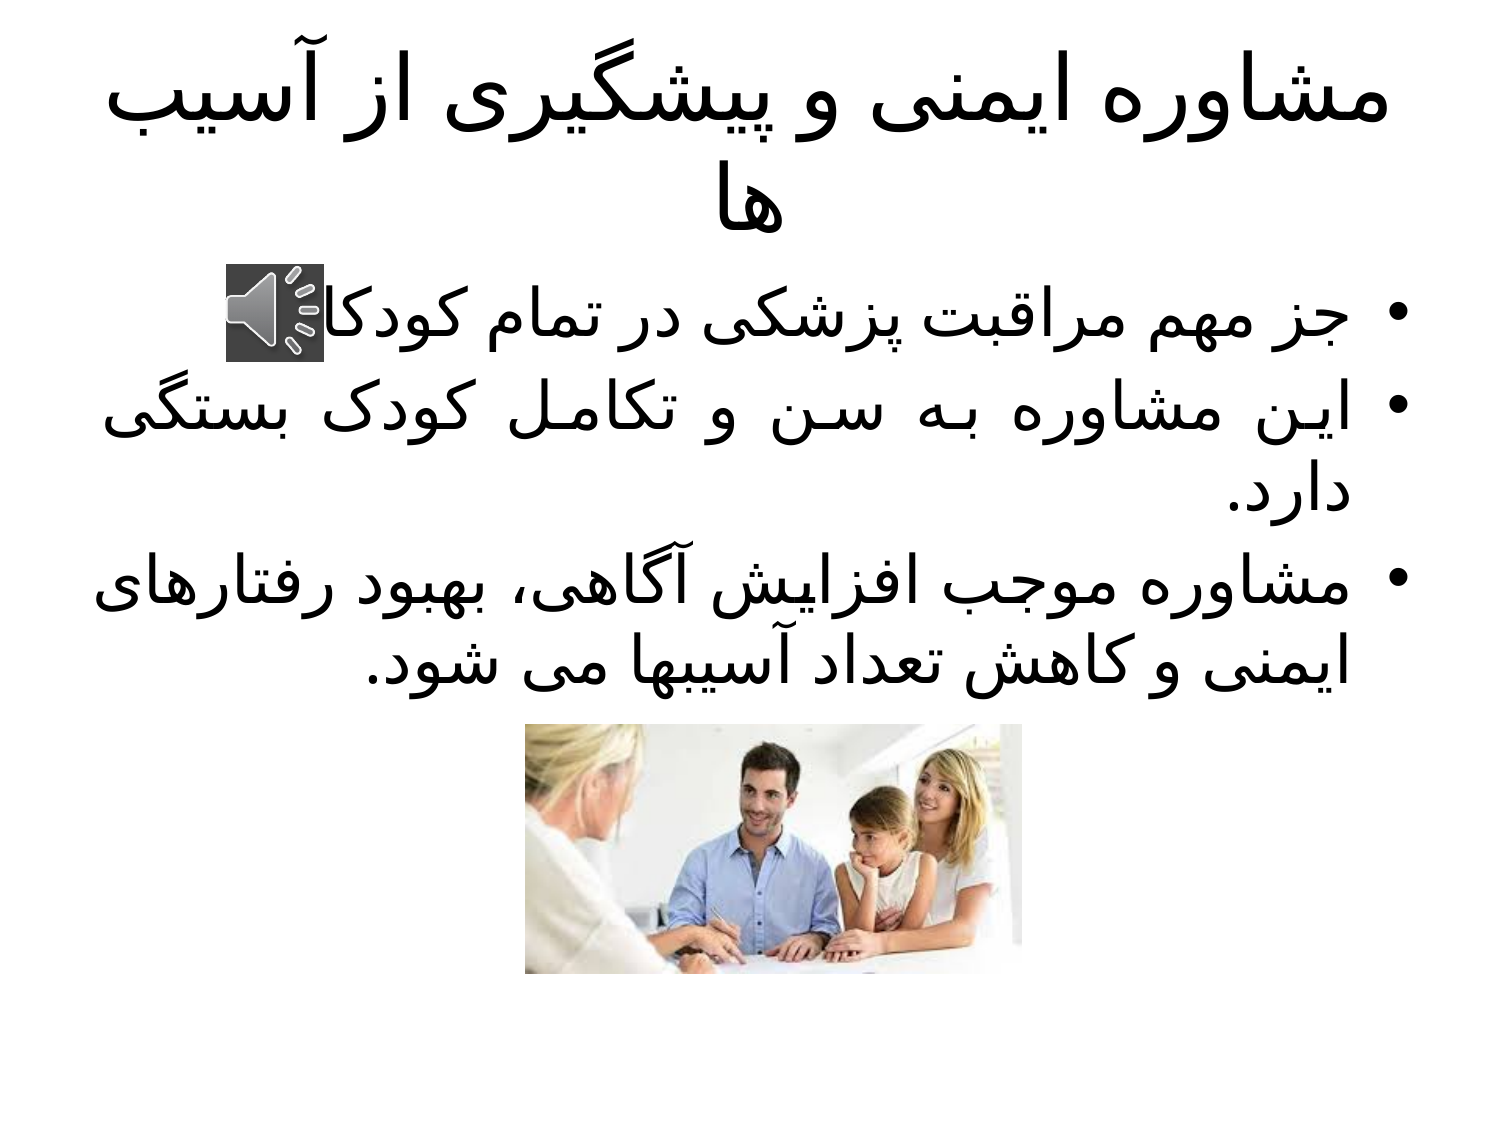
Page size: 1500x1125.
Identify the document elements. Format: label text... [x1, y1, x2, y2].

picture [524, 724, 1023, 974]
title مشاوره ایمنی و پیشگیری از آسیب ها [75, 45, 1425, 233]
picture [224, 262, 326, 364]
list جز مهم مراقبت پزشکی در تمام کودکان این مشاوره به سن و تکامل کودک بستگی دارد. مشاوره موجب افزایش آگاهی، بهبود رفتارهای ایمنی و کاهش تعداد آسیبها می شود. [75, 262, 1425, 1005]
